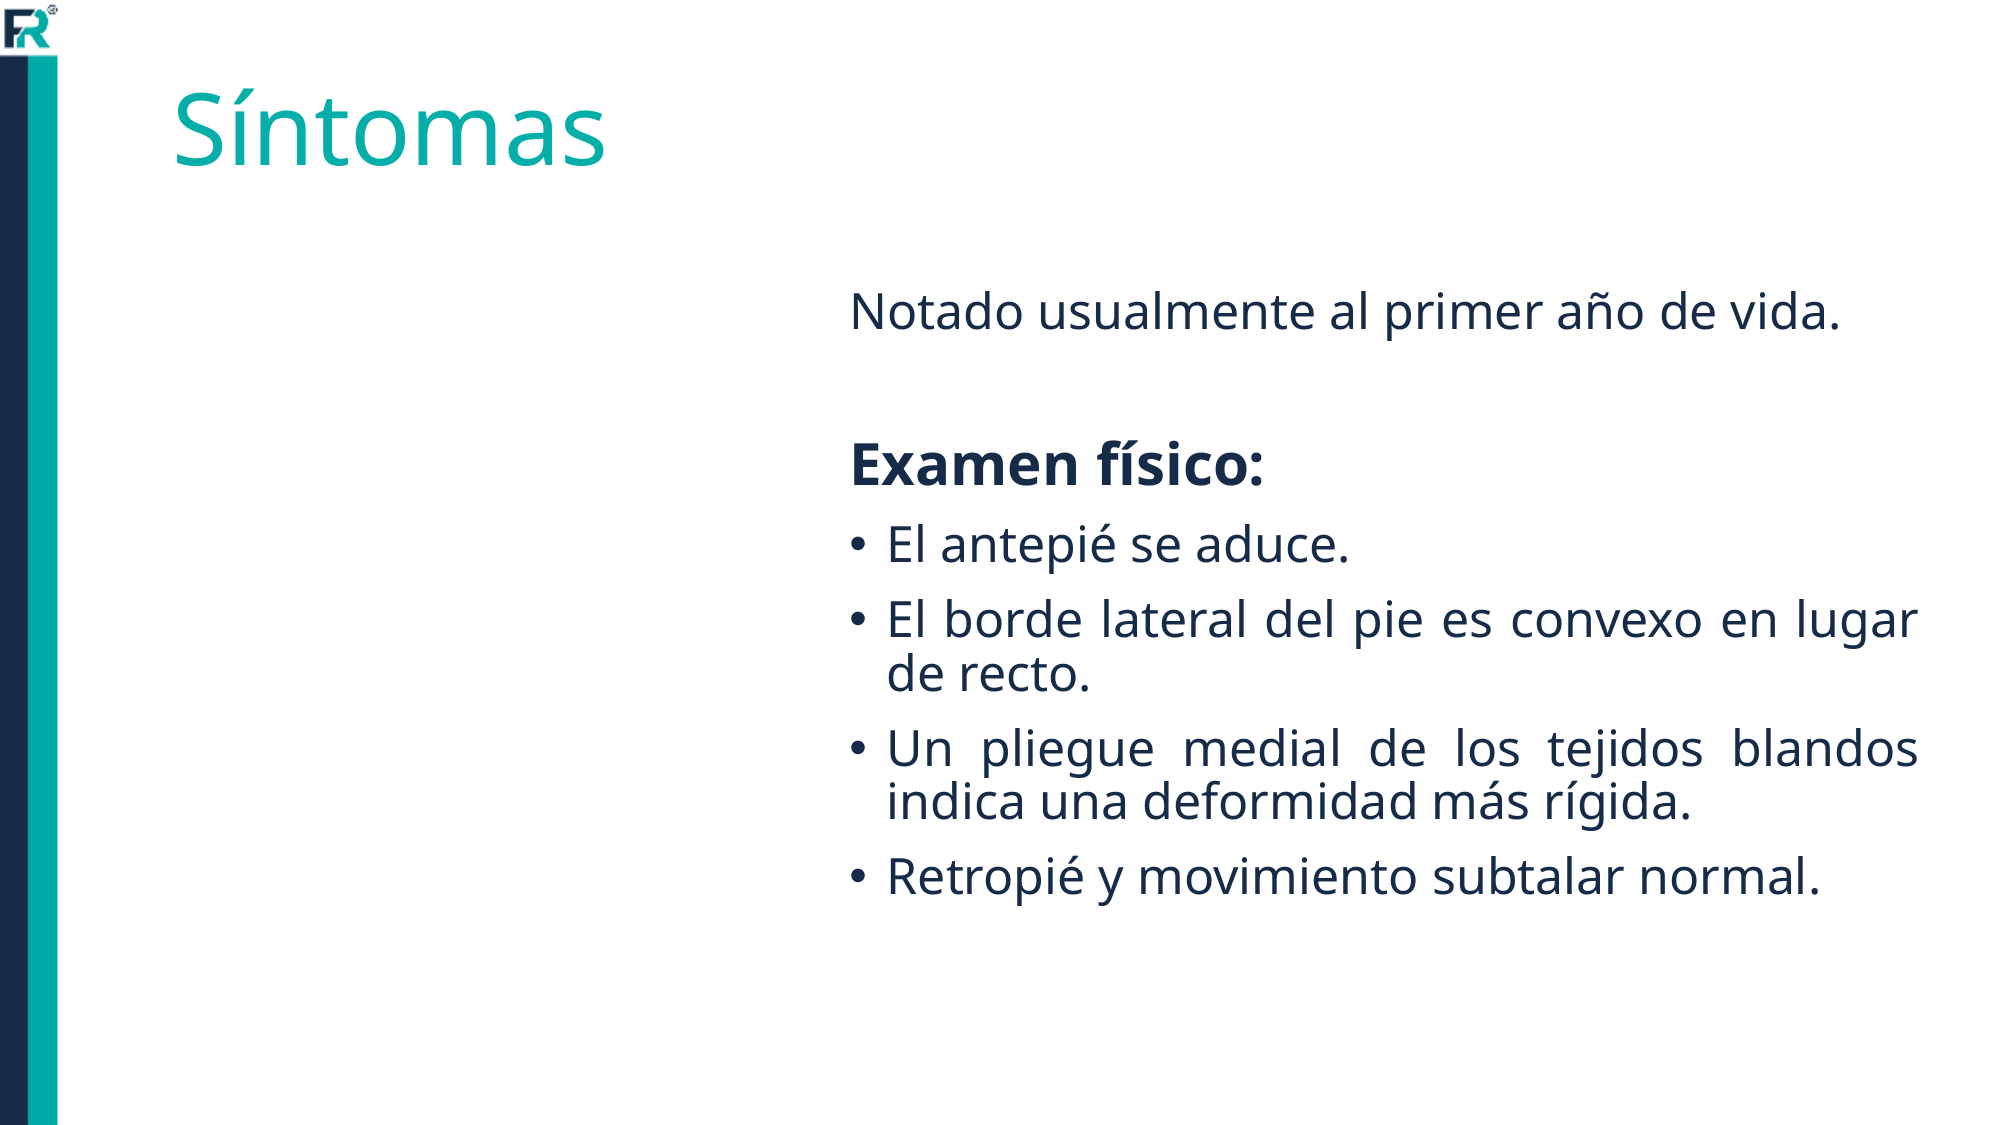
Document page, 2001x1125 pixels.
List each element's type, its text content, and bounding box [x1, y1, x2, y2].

picture [0, 0, 2001, 1125]
list Notado usualmente al primer año de vida. Examen físico: El antepié se aduce. El borde lateral del pie es convexo en lugar de recto. Un pliegue medial de los tejidos blandos indica una deformidad más rígida. Retropié y movimiento subtalar normal. [834, 278, 1936, 960]
title Síntomas [157, 24, 1883, 243]
